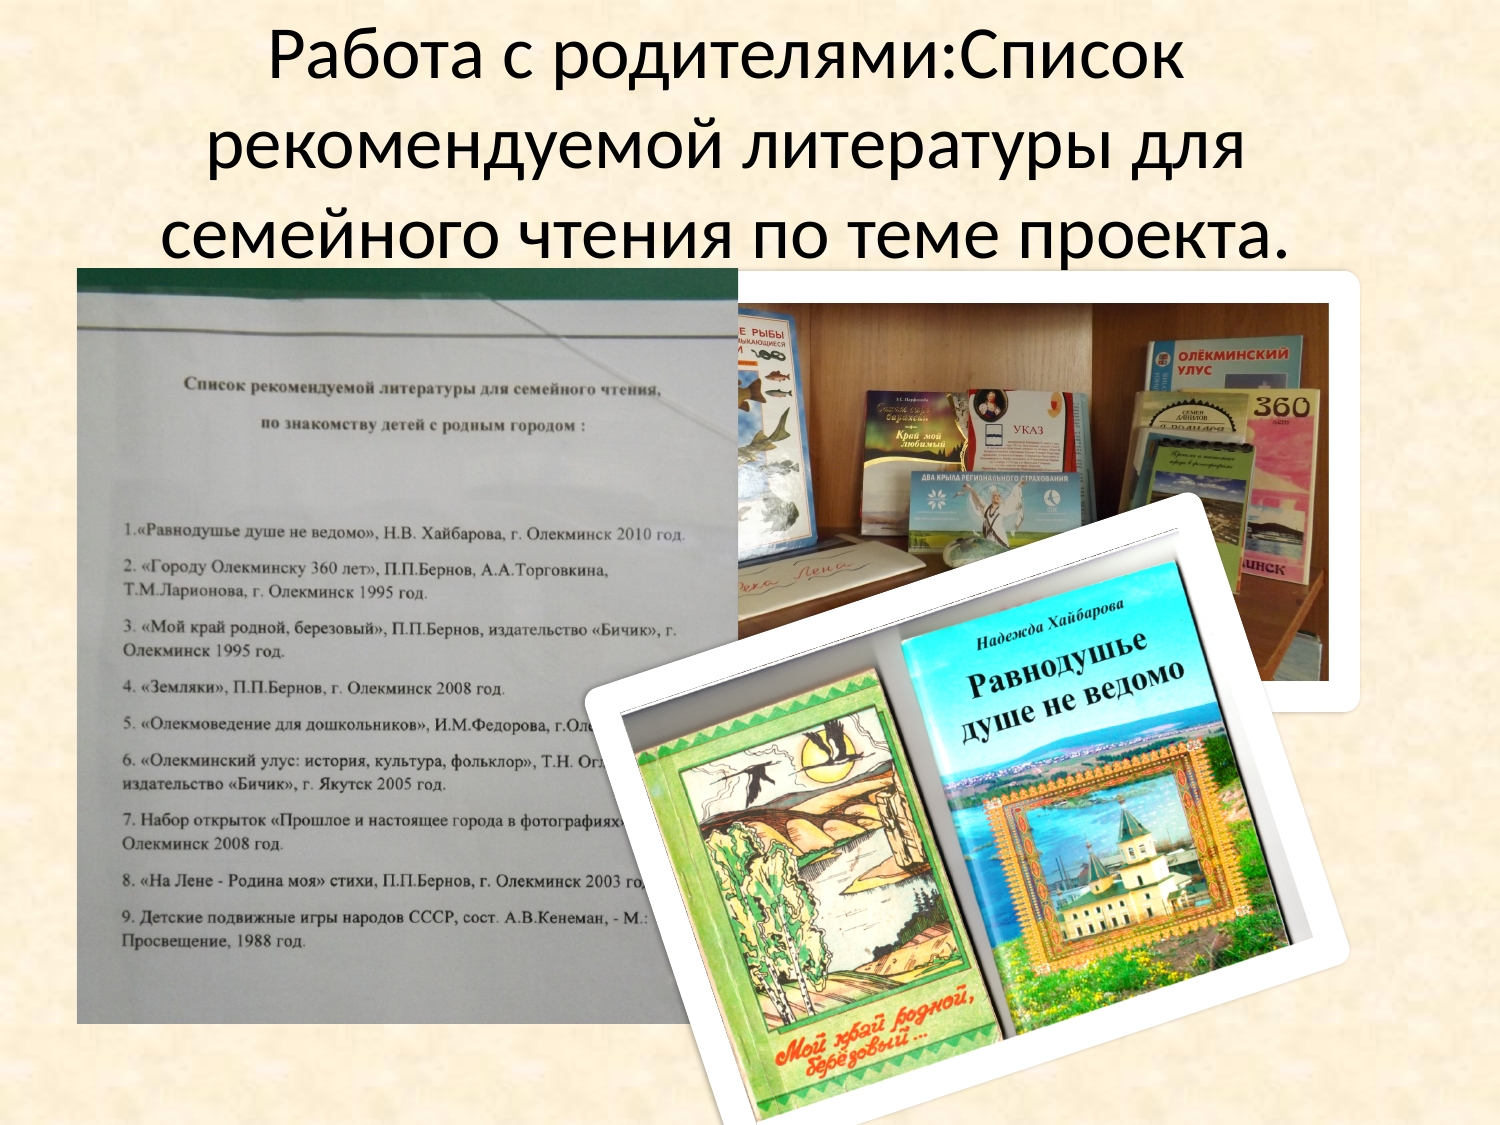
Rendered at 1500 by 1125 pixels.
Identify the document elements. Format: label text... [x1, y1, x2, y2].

picture [0, 0, 1500, 1125]
title Работа с родителями:Список рекомендуемой литературы для семейного чтения по теме проекта. [29, 45, 1424, 233]
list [28, 314, 786, 977]
